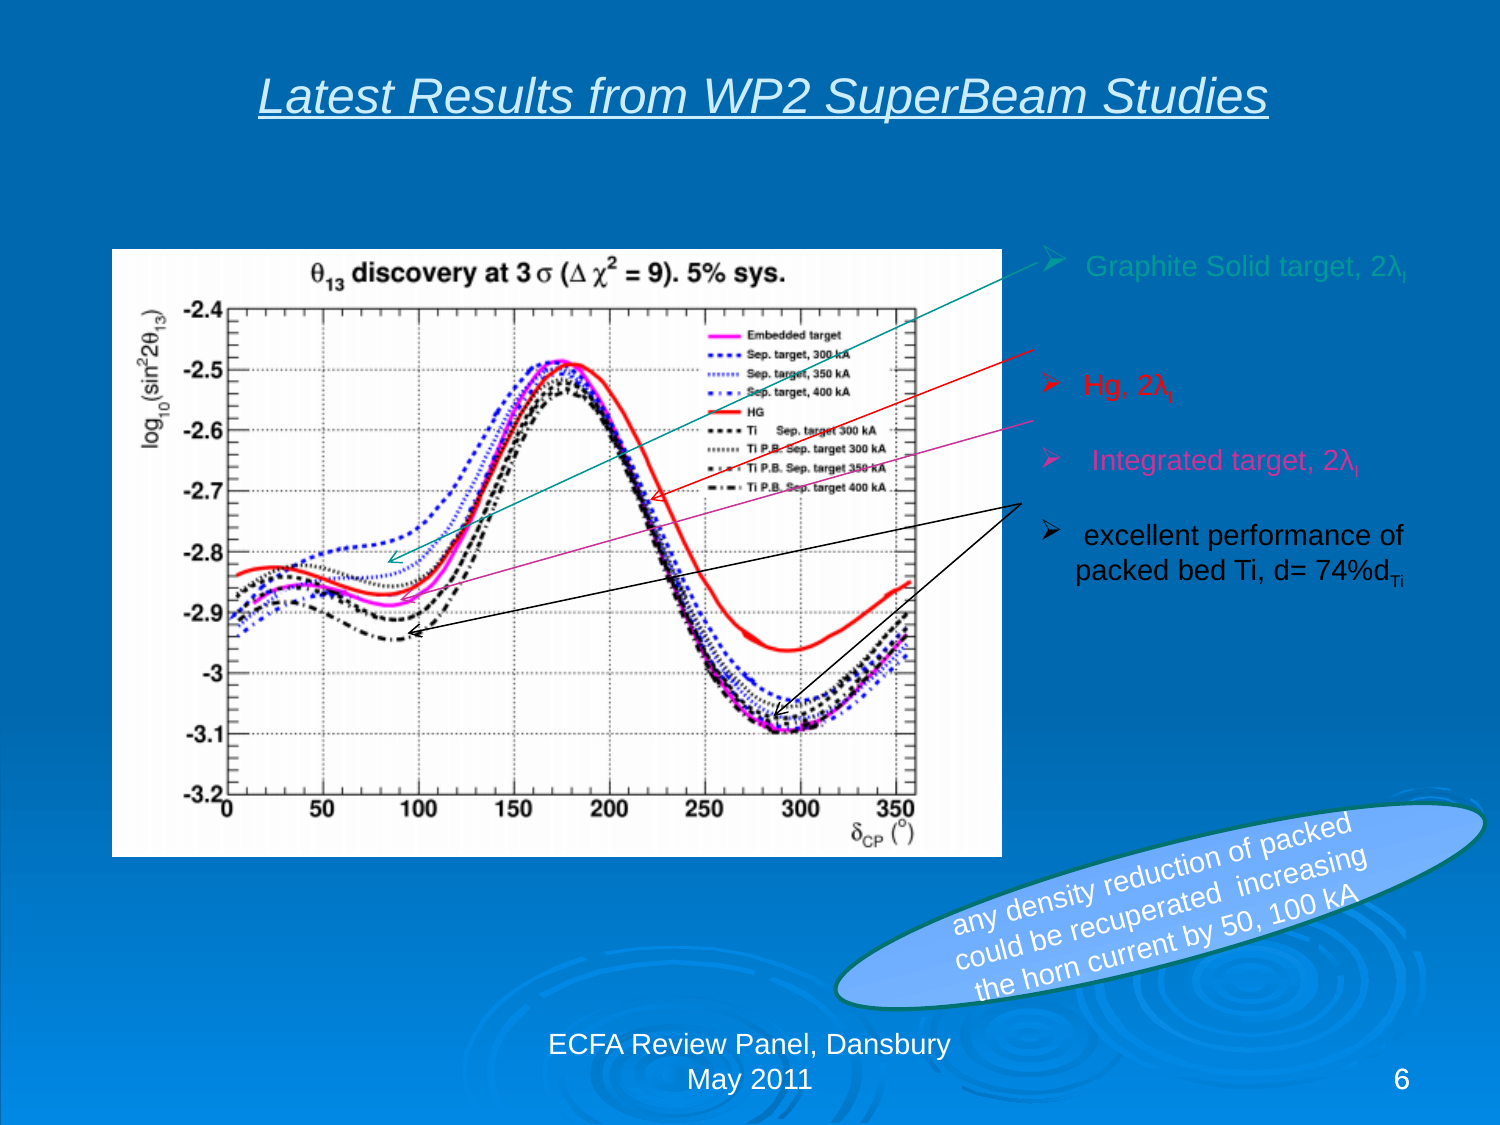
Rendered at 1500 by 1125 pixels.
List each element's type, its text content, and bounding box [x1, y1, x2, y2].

text_box Graphite Solid target, 2λI Hg, 2λI Integrated target, 2λI excellent performance of packed bed Ti, d= 74%dTi [1025, 231, 1500, 669]
title Latest Results from WP2 SuperBeam Studies [88, 0, 1439, 188]
picture [112, 249, 1002, 857]
text_box any density reduction of packed could be recuperated increasing the horn current by 50, 100 kA [833, 800, 1488, 1012]
slide_number 6 [1074, 1024, 1426, 1103]
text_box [387, 262, 1038, 563]
footer ECFA Review Panel, Dansbury May 2011 [512, 1024, 988, 1103]
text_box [407, 609, 768, 634]
text_box 6 [1074, 1042, 1425, 1103]
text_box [399, 571, 1034, 601]
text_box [773, 609, 1022, 717]
